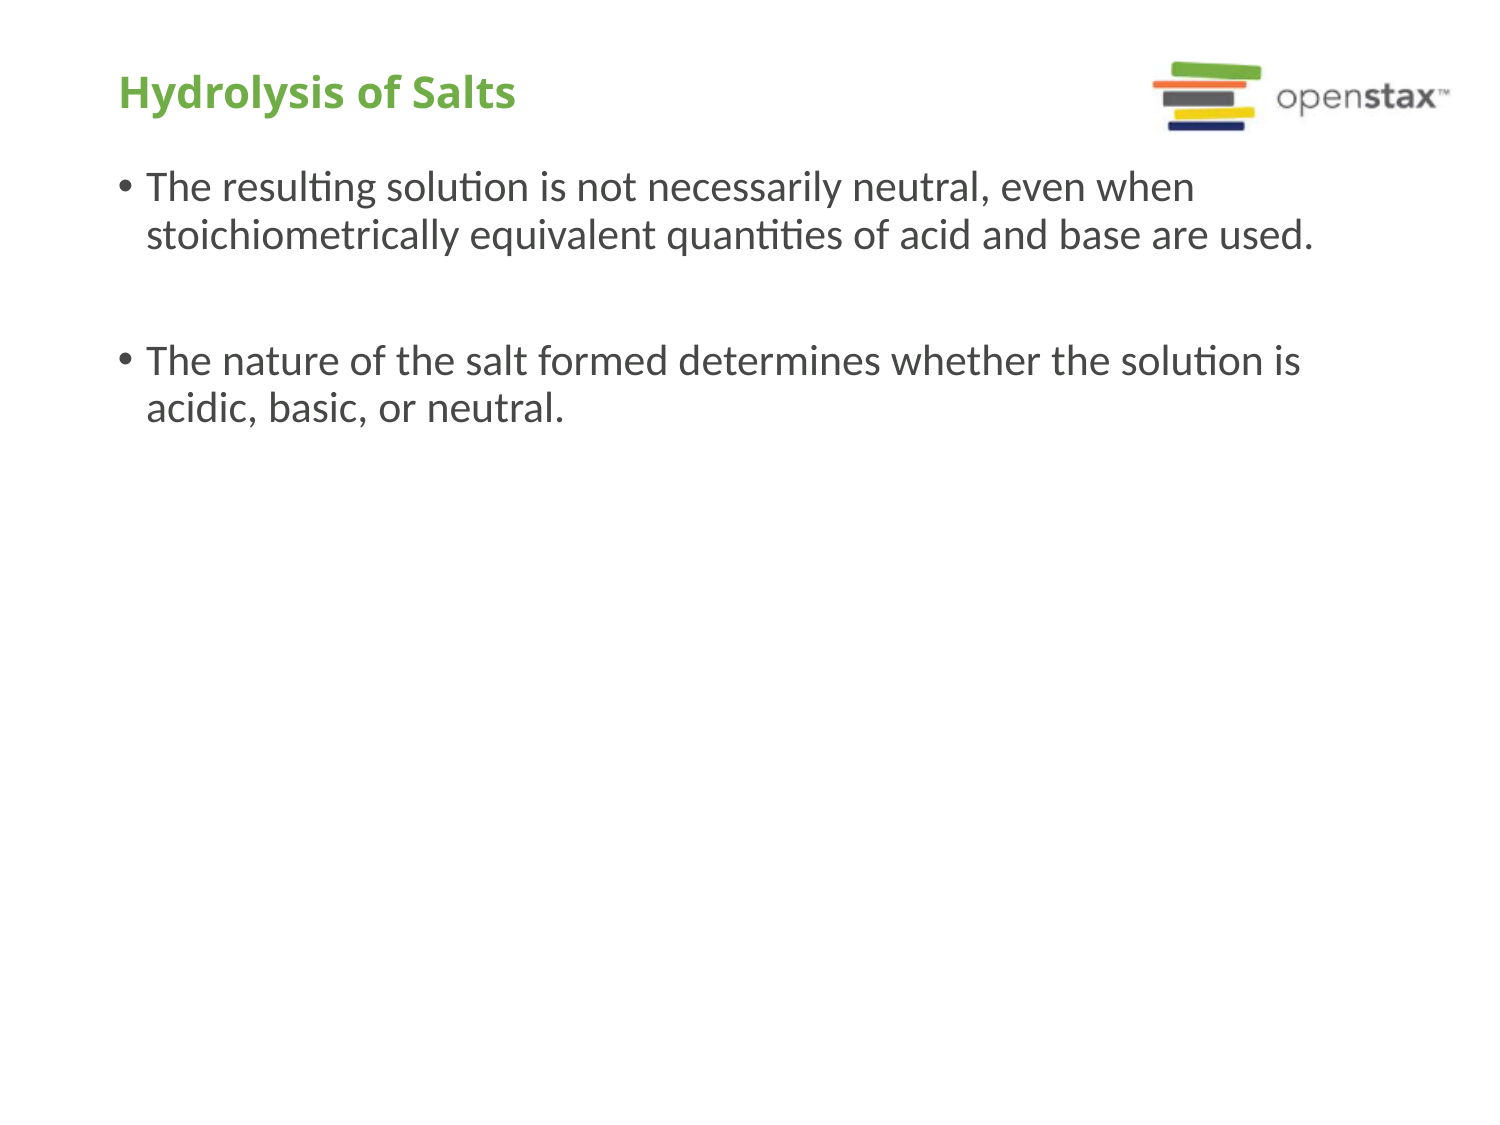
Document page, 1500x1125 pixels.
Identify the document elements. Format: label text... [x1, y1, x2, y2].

text_box Hydrolysis of Salts [103, 59, 1397, 130]
text_box The resulting solution is not necessarily neutral, even when stoichiometrically equivalent quantities of acid and base are used. The nature of the salt formed determines whether the solution is acidic, basic, or neutral. [103, 156, 1397, 780]
picture [1151, 59, 1452, 134]
